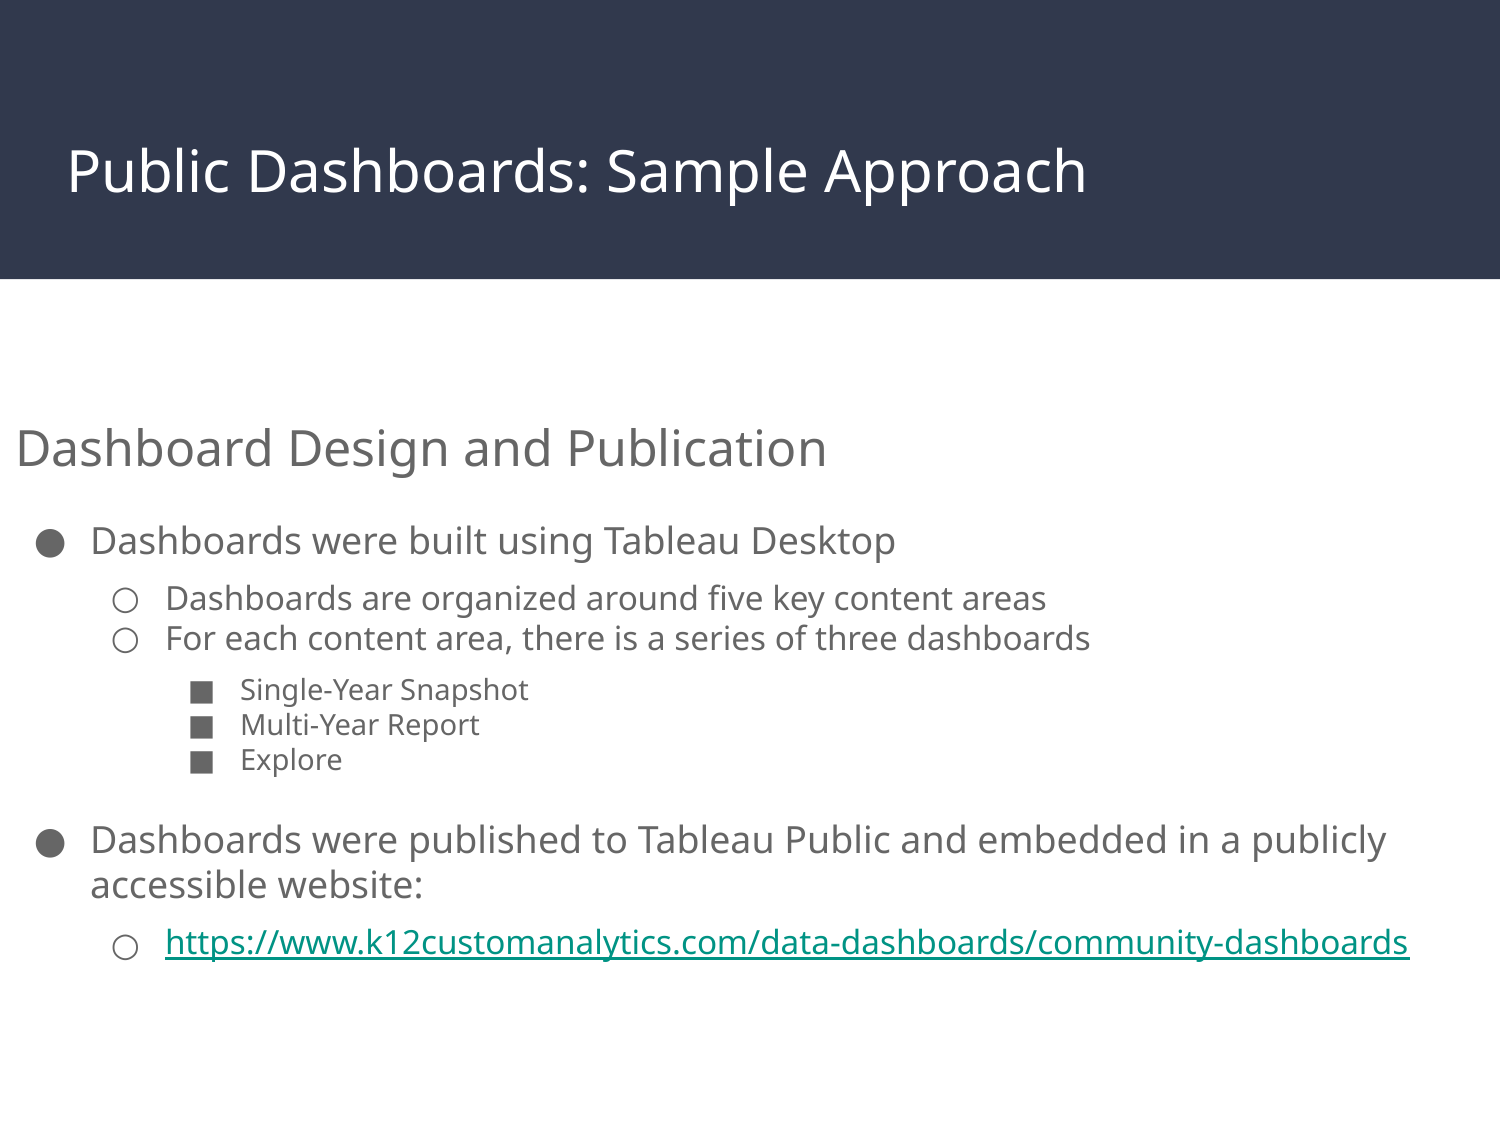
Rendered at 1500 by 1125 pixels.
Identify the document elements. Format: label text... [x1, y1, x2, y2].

title Public Dashboards: Sample Approach [51, 119, 1449, 245]
text_box Dashboard Design and Publication Dashboards were built using Tableau Desktop Dashboards are organized around five key content areas For each content area, there is a series of three dashboards Single-Year Snapshot Multi-Year Report Explore Dashboards were published to Tableau Public and embedded in a publicly accessible website: https://www.k12customanalytics.com/data-dashboards/community-dashboards [0, 401, 1500, 985]
